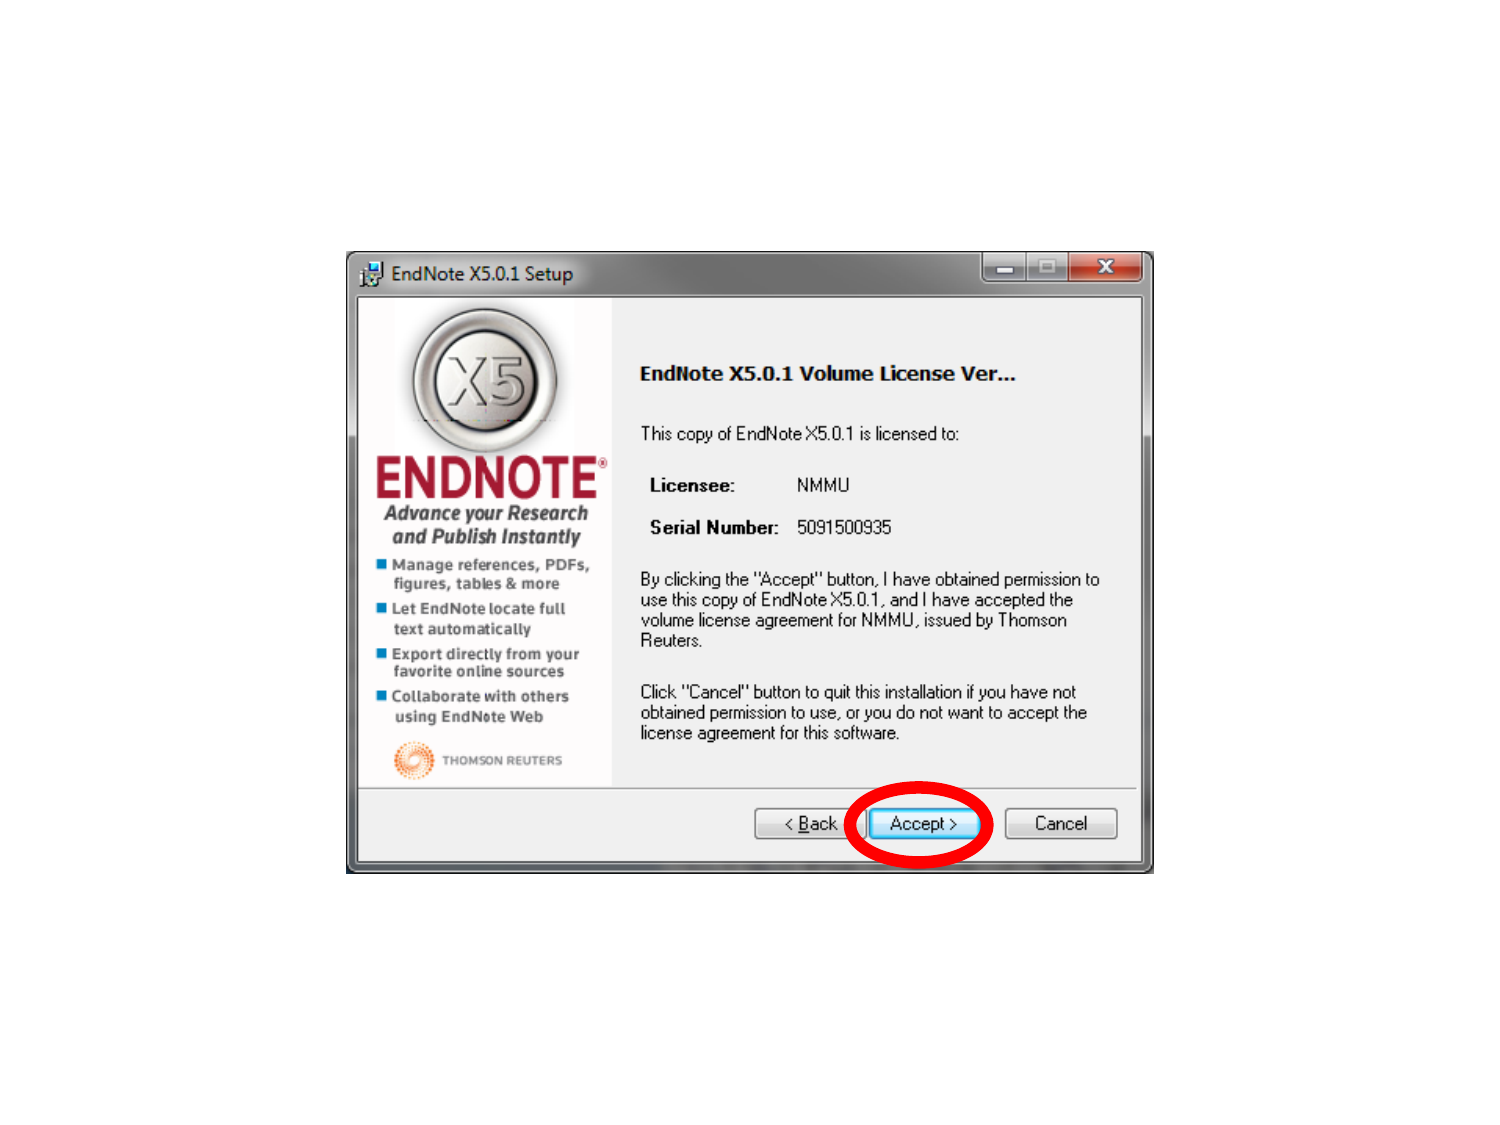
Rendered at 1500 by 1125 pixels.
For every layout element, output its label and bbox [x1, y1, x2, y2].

picture [346, 251, 1154, 874]
